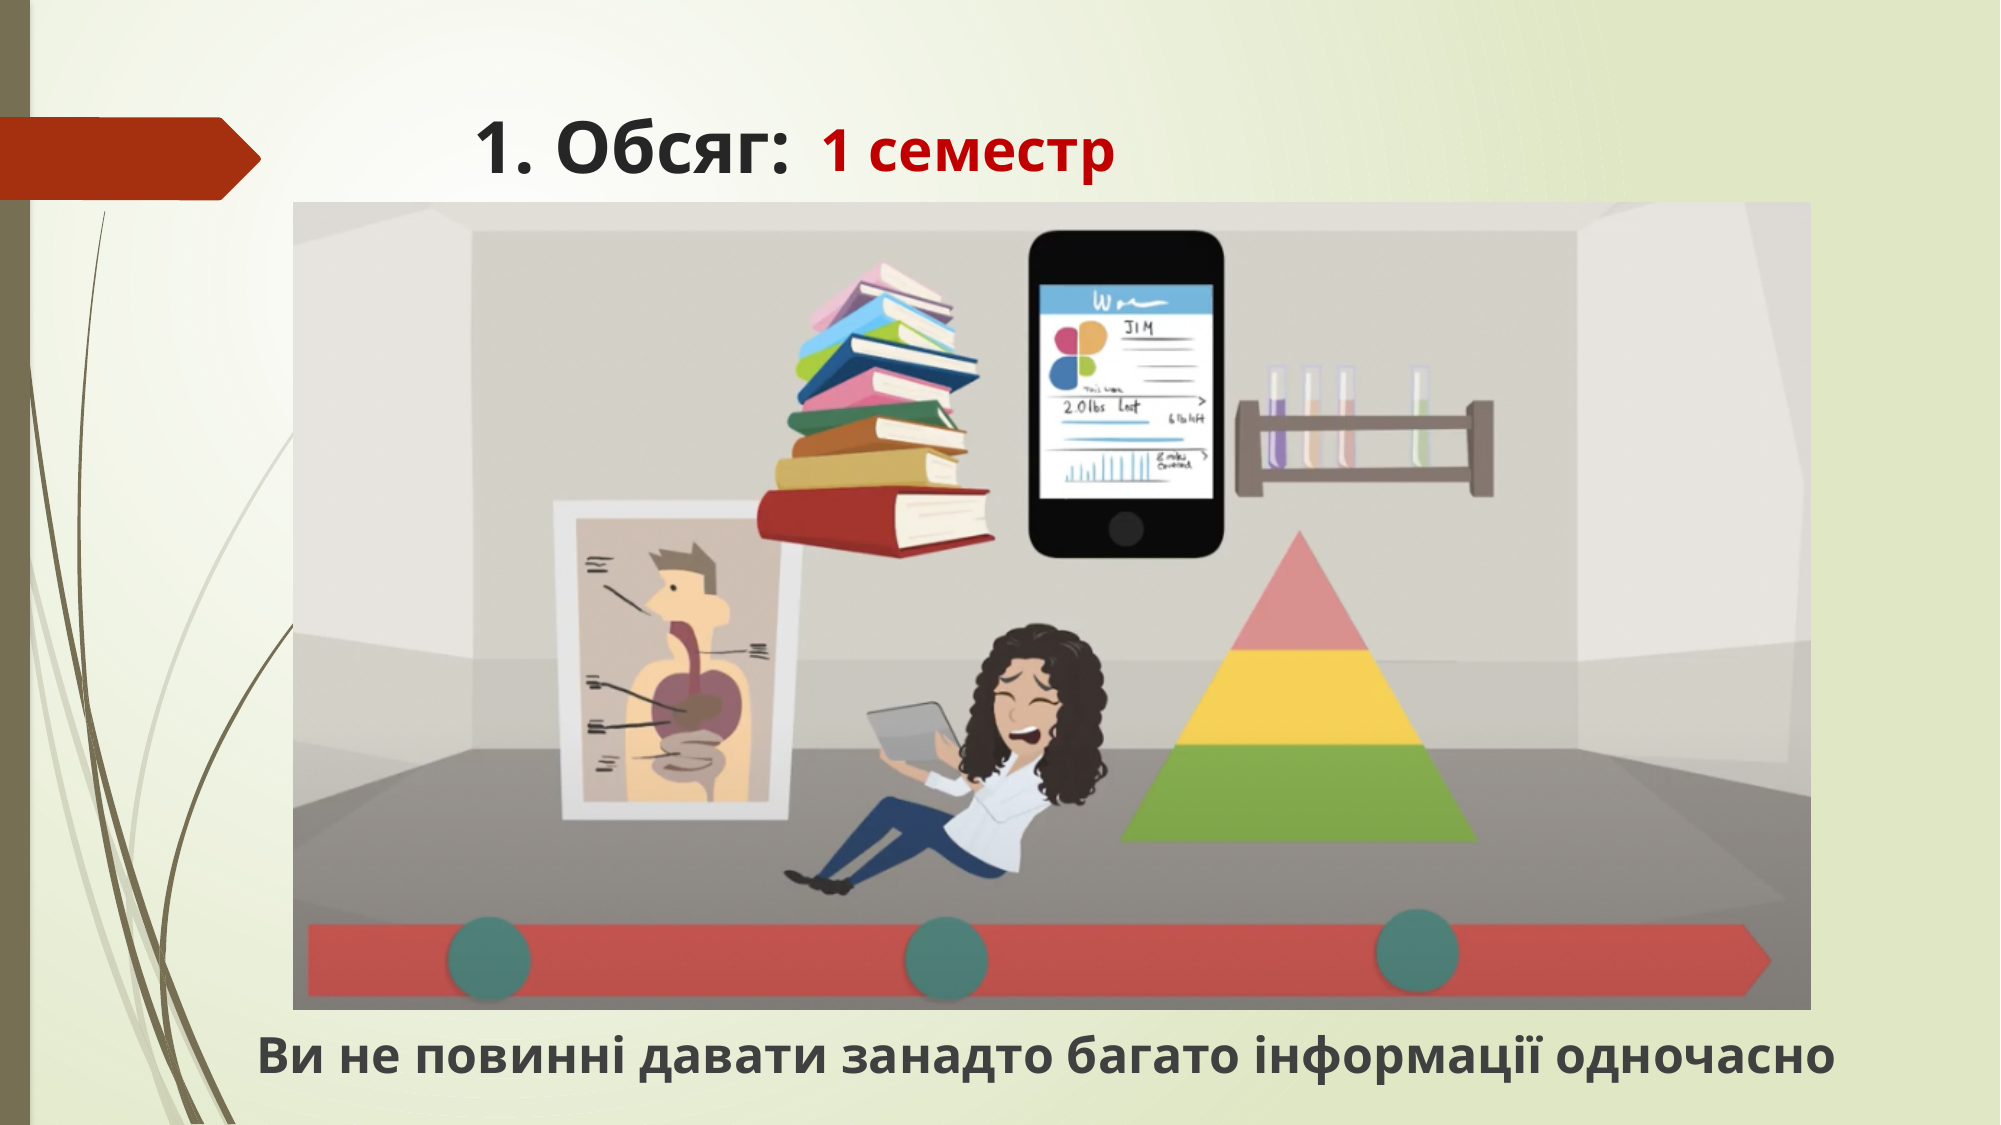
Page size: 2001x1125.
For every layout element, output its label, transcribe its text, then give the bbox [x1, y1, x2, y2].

title 1. Обсяг: [458, 94, 1646, 197]
list 1 семестр [805, 96, 1461, 192]
list Ви не повинні давати занадто багато інформації одночасно [241, 940, 1864, 1091]
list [293, 202, 1812, 1010]
